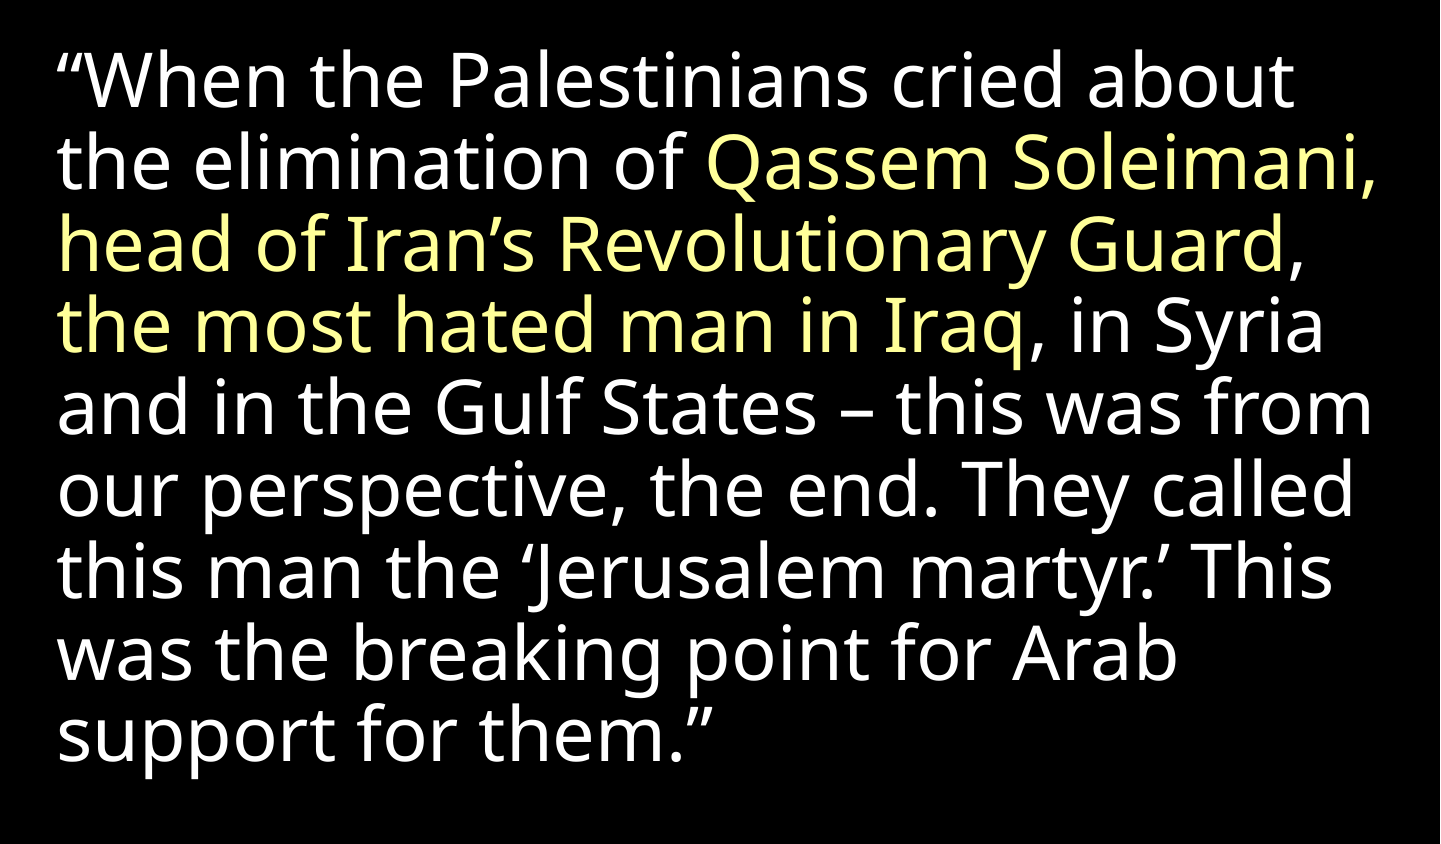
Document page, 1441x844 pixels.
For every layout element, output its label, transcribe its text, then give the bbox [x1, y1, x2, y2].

list “When the Palestinians cried about the elimination of Qassem Soleimani, head of Iran’s Revolutionary Guard, the most hated man in Iraq, in Syria and in the Gulf States – this was from our perspective, the end. They called this man the ‘Jerusalem martyr.’ This was the breaking point for Arab support for them.” [45, 36, 1396, 844]
